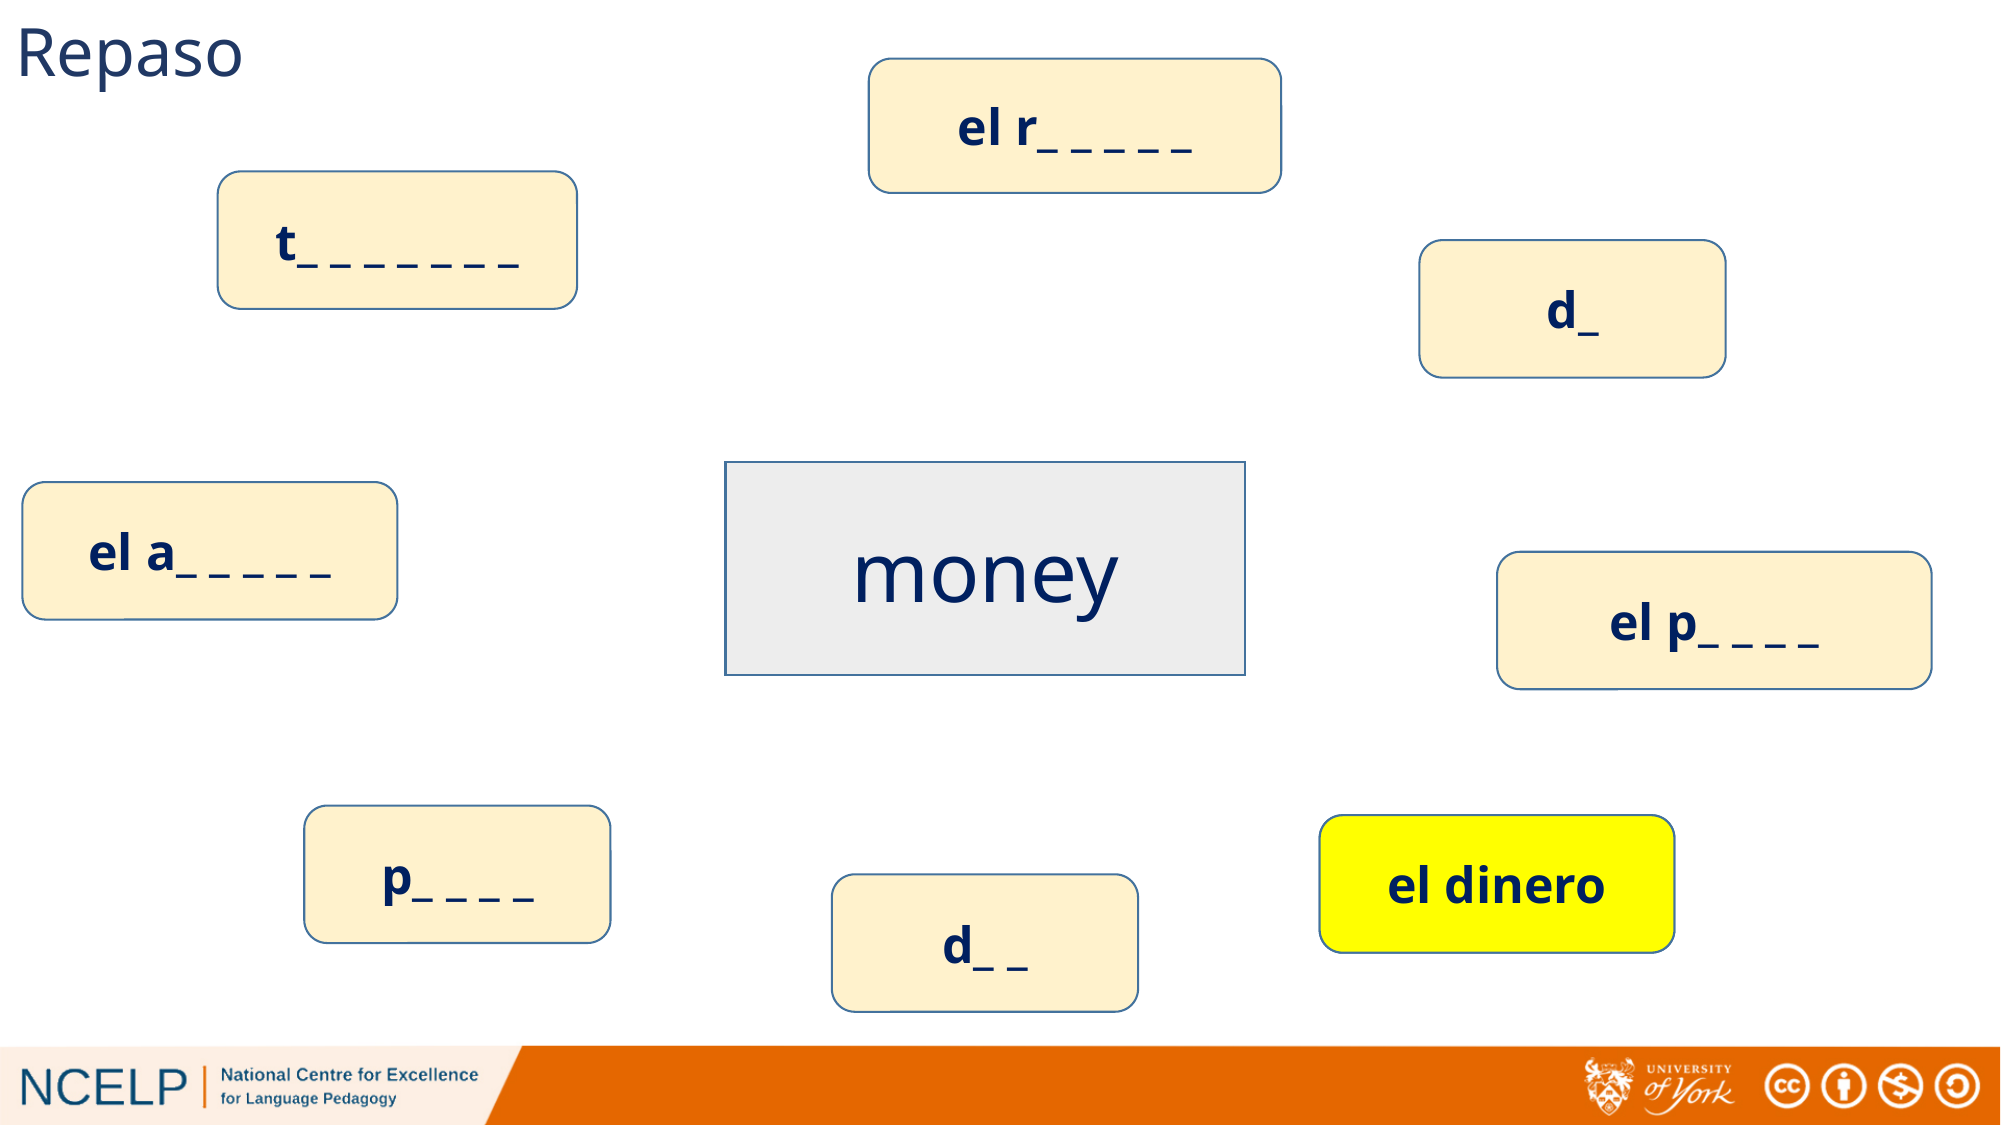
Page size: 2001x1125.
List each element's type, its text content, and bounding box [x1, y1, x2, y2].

text_box p_ _ _ _ [303, 804, 612, 945]
text_box d_ _ [830, 873, 1140, 1013]
title Repaso [0, 0, 305, 109]
text_box el a_ _ _ _ _ [21, 481, 399, 621]
text_box d_ [1418, 239, 1727, 379]
text_box el dinero [1318, 814, 1676, 954]
text_box money [724, 461, 1246, 676]
picture [0, 0, 2001, 1125]
text_box el p_ _ _ _ [1496, 550, 1933, 691]
text_box t_ _ _ _ _ _ _ [216, 170, 579, 310]
text_box el r_ _ _ _ _ [867, 57, 1283, 194]
